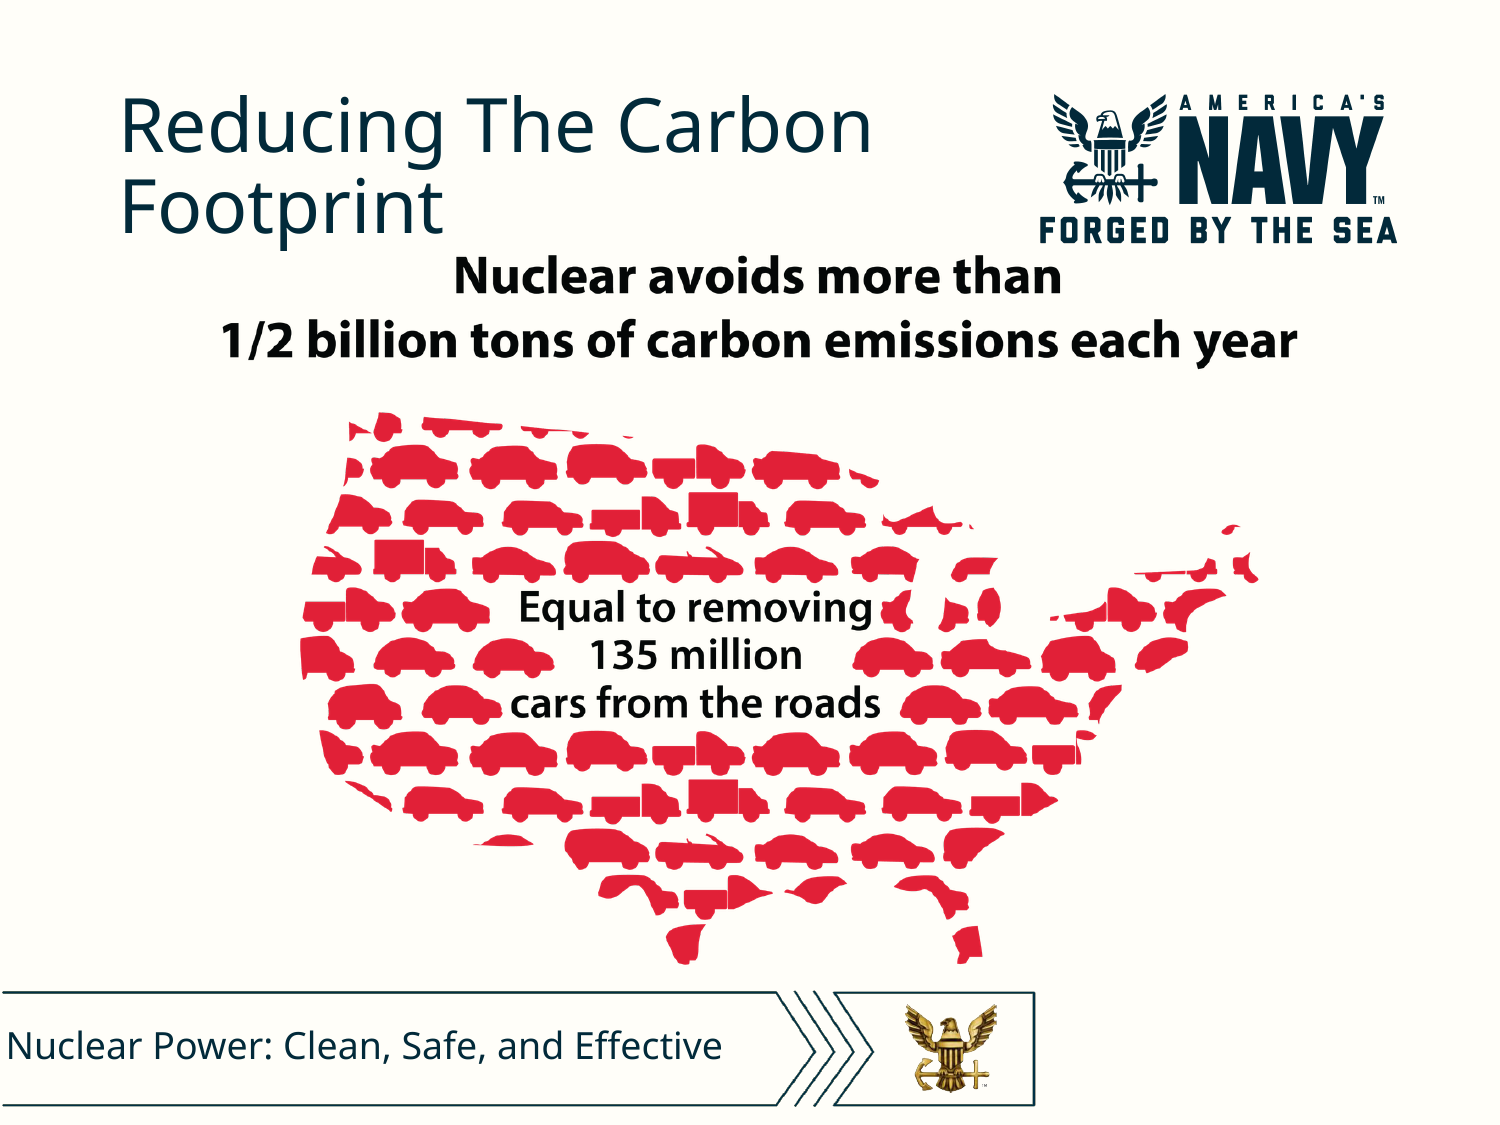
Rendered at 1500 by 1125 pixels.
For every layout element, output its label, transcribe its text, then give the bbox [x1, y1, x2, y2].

text_box Nuclear Power: Clean, Safe, and Effective [0, 1014, 750, 1075]
picture [1036, 89, 1401, 248]
picture [838, 997, 1032, 1104]
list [157, 229, 1343, 997]
title Reducing The Carbon Footprint [103, 59, 1027, 278]
picture [0, 988, 1037, 1111]
